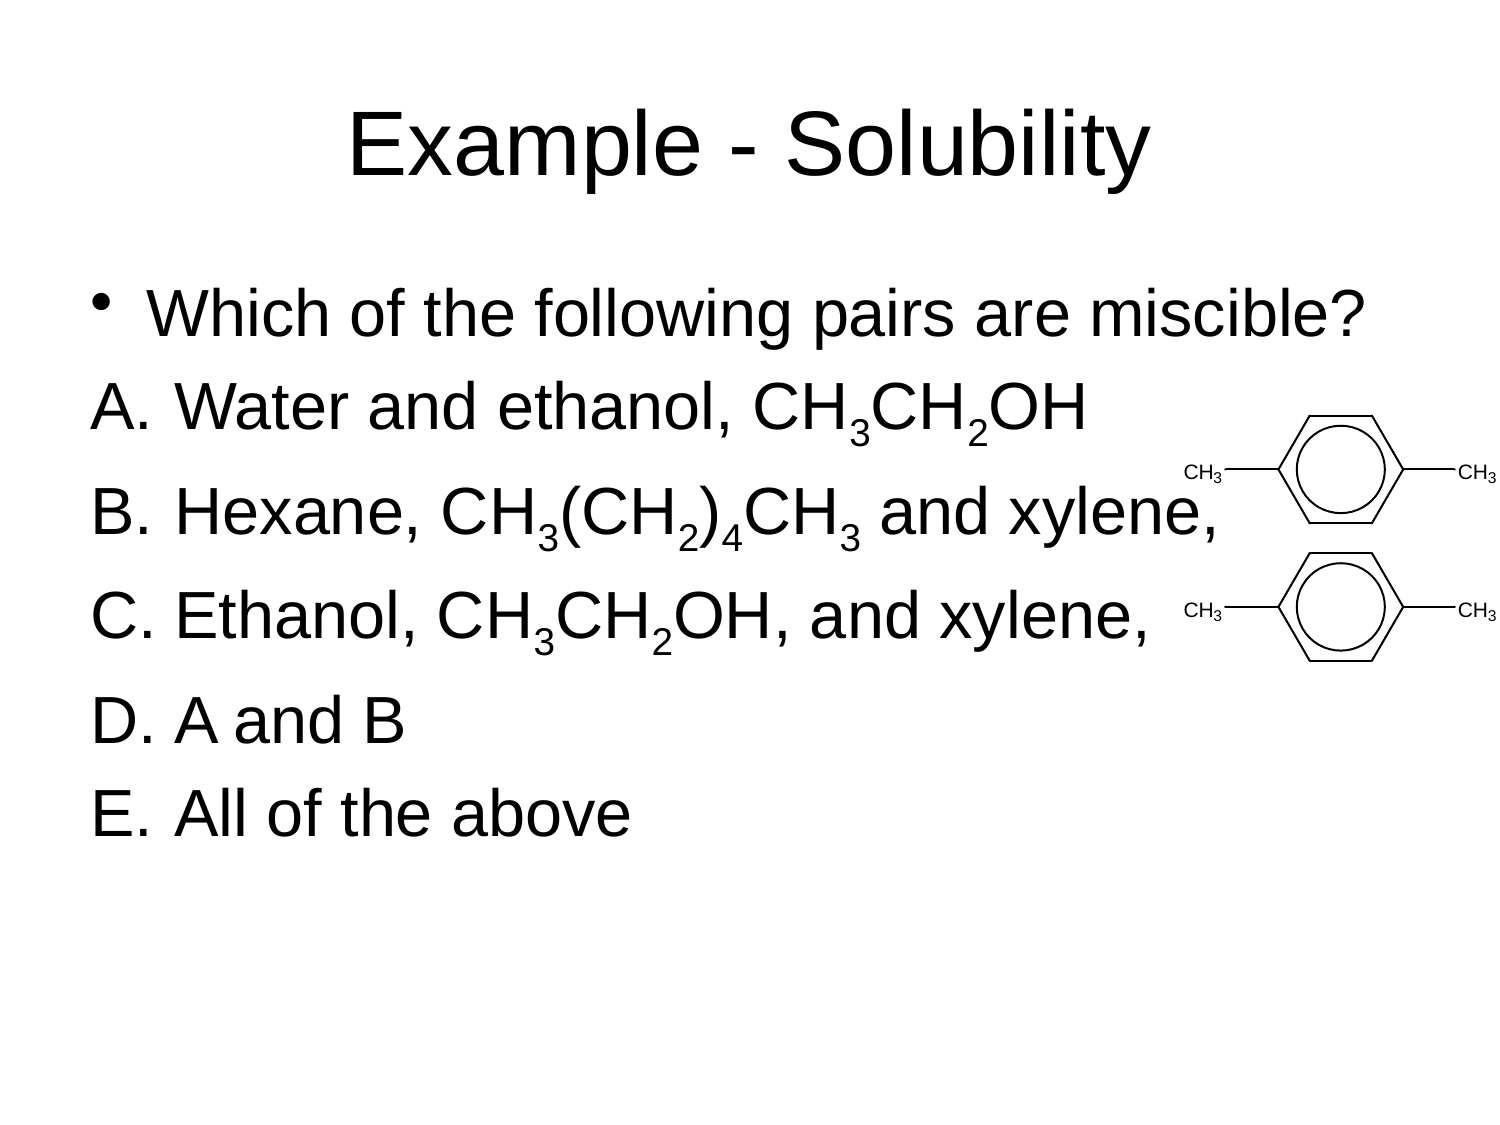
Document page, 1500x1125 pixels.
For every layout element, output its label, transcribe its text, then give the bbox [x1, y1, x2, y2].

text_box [1179, 549, 1500, 668]
title Example - Solubility [74, 44, 1426, 233]
list Which of the following pairs are miscible? Water and ethanol, CH3CH2OH Hexane, CH3(CH2)4CH3 and xylene, Ethanol, CH3CH2OH, and xylene, A and B All of the above [74, 262, 1426, 1006]
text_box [1179, 412, 1500, 530]
